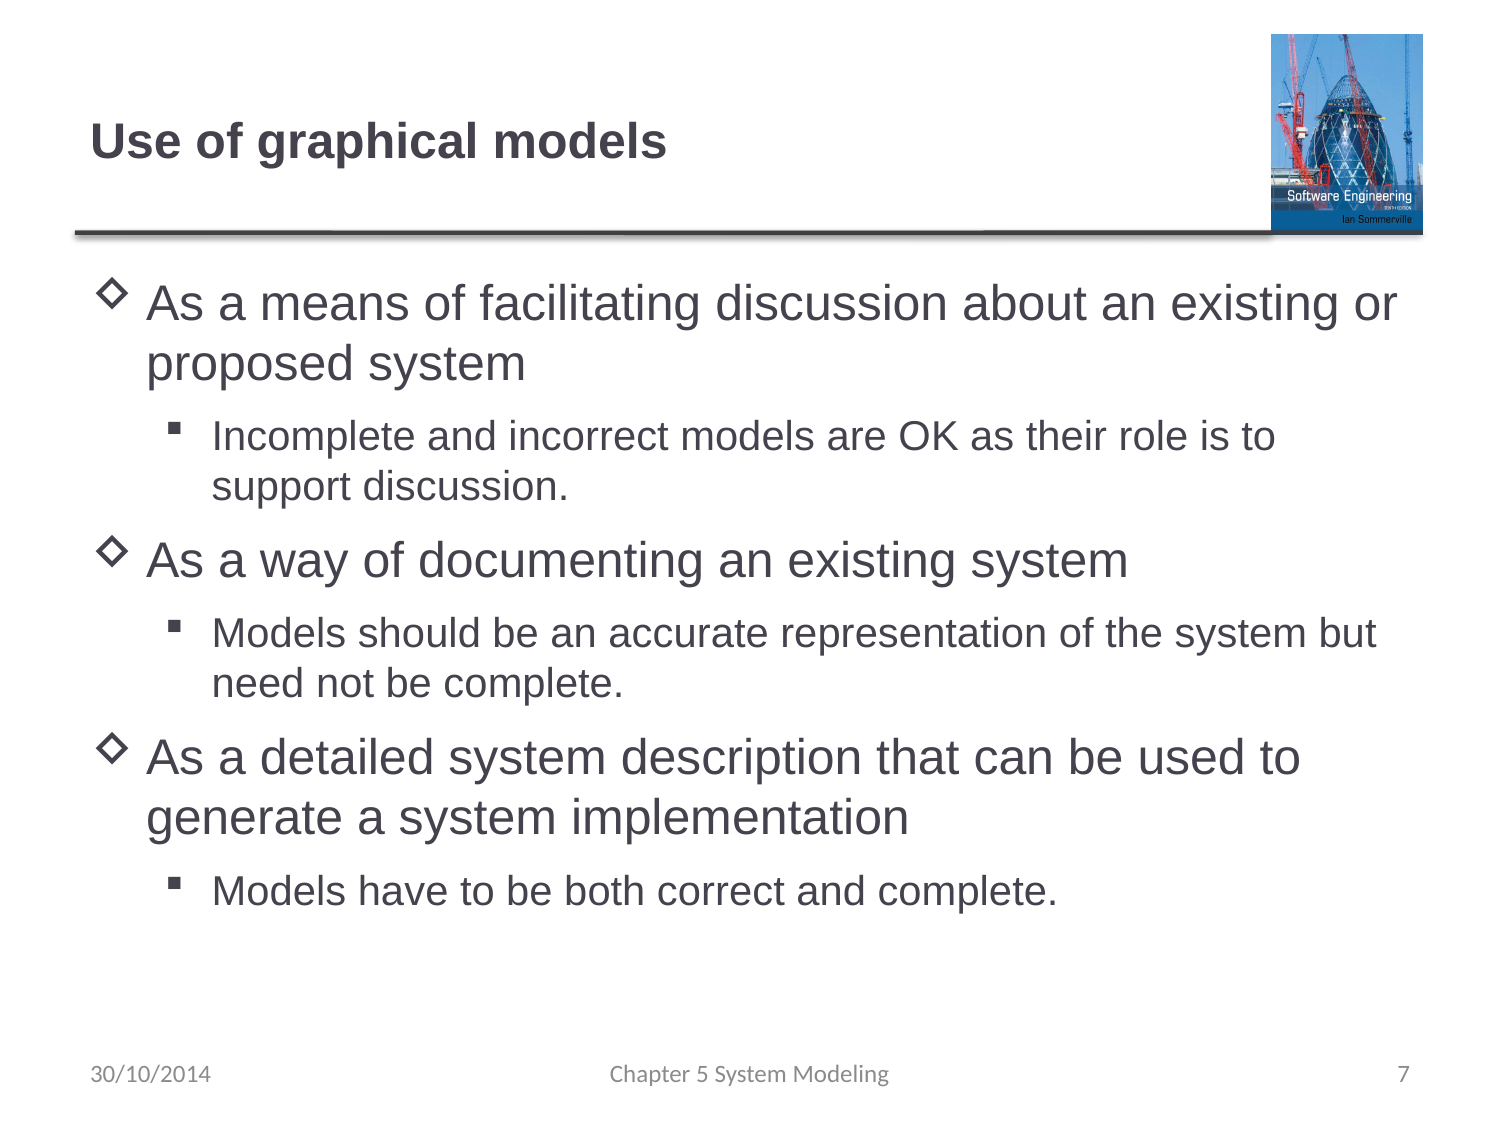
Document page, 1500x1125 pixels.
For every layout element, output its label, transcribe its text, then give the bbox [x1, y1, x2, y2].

title Use of graphical models [74, 44, 1272, 233]
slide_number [75, 1042, 425, 1103]
picture [1271, 34, 1423, 230]
footer Chapter 5 System Modeling [512, 1042, 988, 1103]
list As a means of facilitating discussion about an existing or proposed system Incomplete and incorrect models are OK as their role is to support discussion. As a way of documenting an existing system Models should be an accurate representation of the system but need not be complete. As a detailed system description that can be used to generate a system implementation Models have to be both correct and complete. [75, 262, 1425, 1005]
slide_number 7 [1074, 1042, 1425, 1103]
